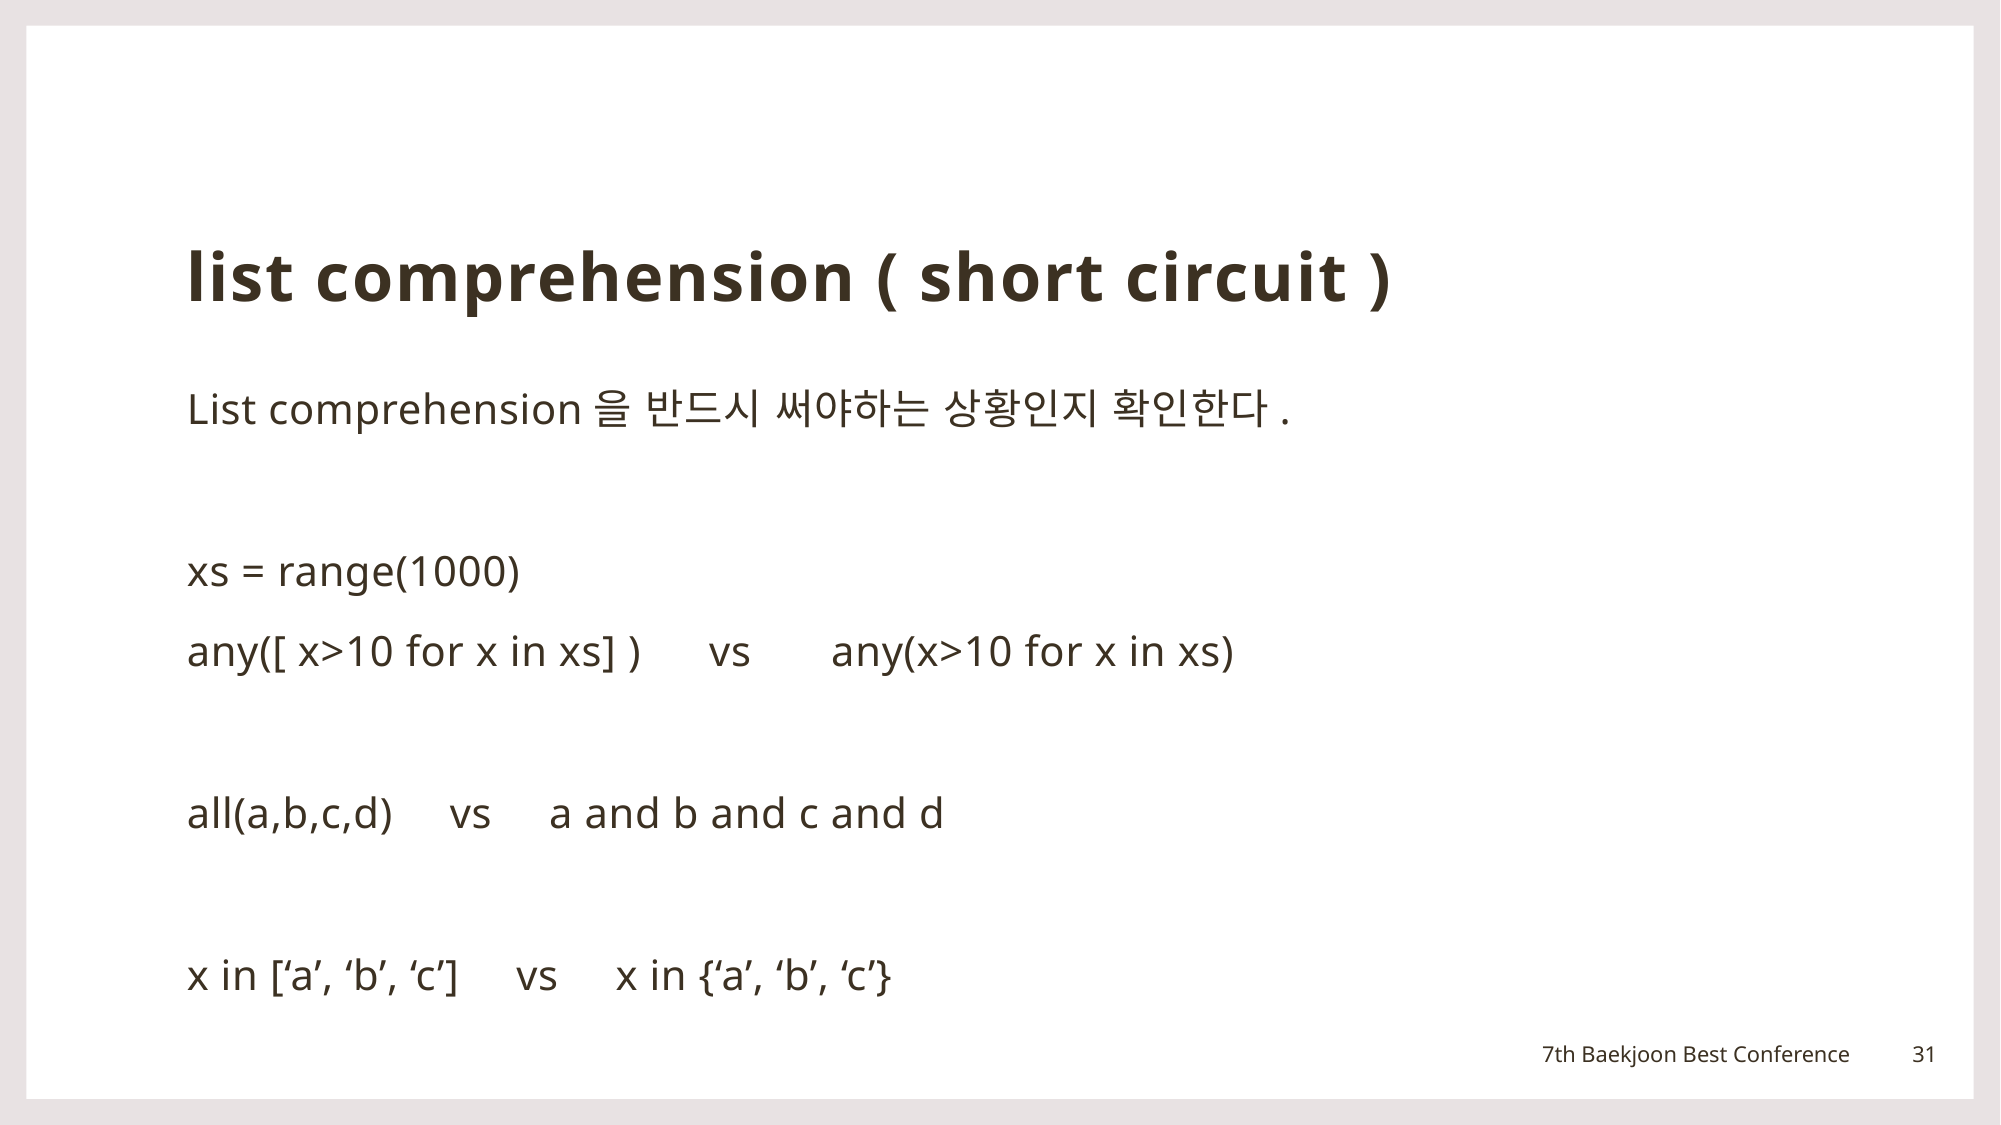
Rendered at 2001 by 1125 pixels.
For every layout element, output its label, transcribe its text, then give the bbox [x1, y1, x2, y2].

footer 7th Baekjoon Best Conference [1194, 1024, 1869, 1085]
slide_number 31 [1869, 1024, 1956, 1085]
list List comprehension을 반드시 써야하는 상황인지 확인한다. xs = range(1000) any([ x>10 for x in xs] ) vs any(x>10 for x in xs) all(a,b,c,d) vs a and b and c and d x in [‘a’, ‘b’, ‘c’] vs x in {‘a’, ‘b’, ‘c’} [168, 354, 1832, 1006]
title list comprehension ( short circuit ) [168, 118, 1832, 331]
